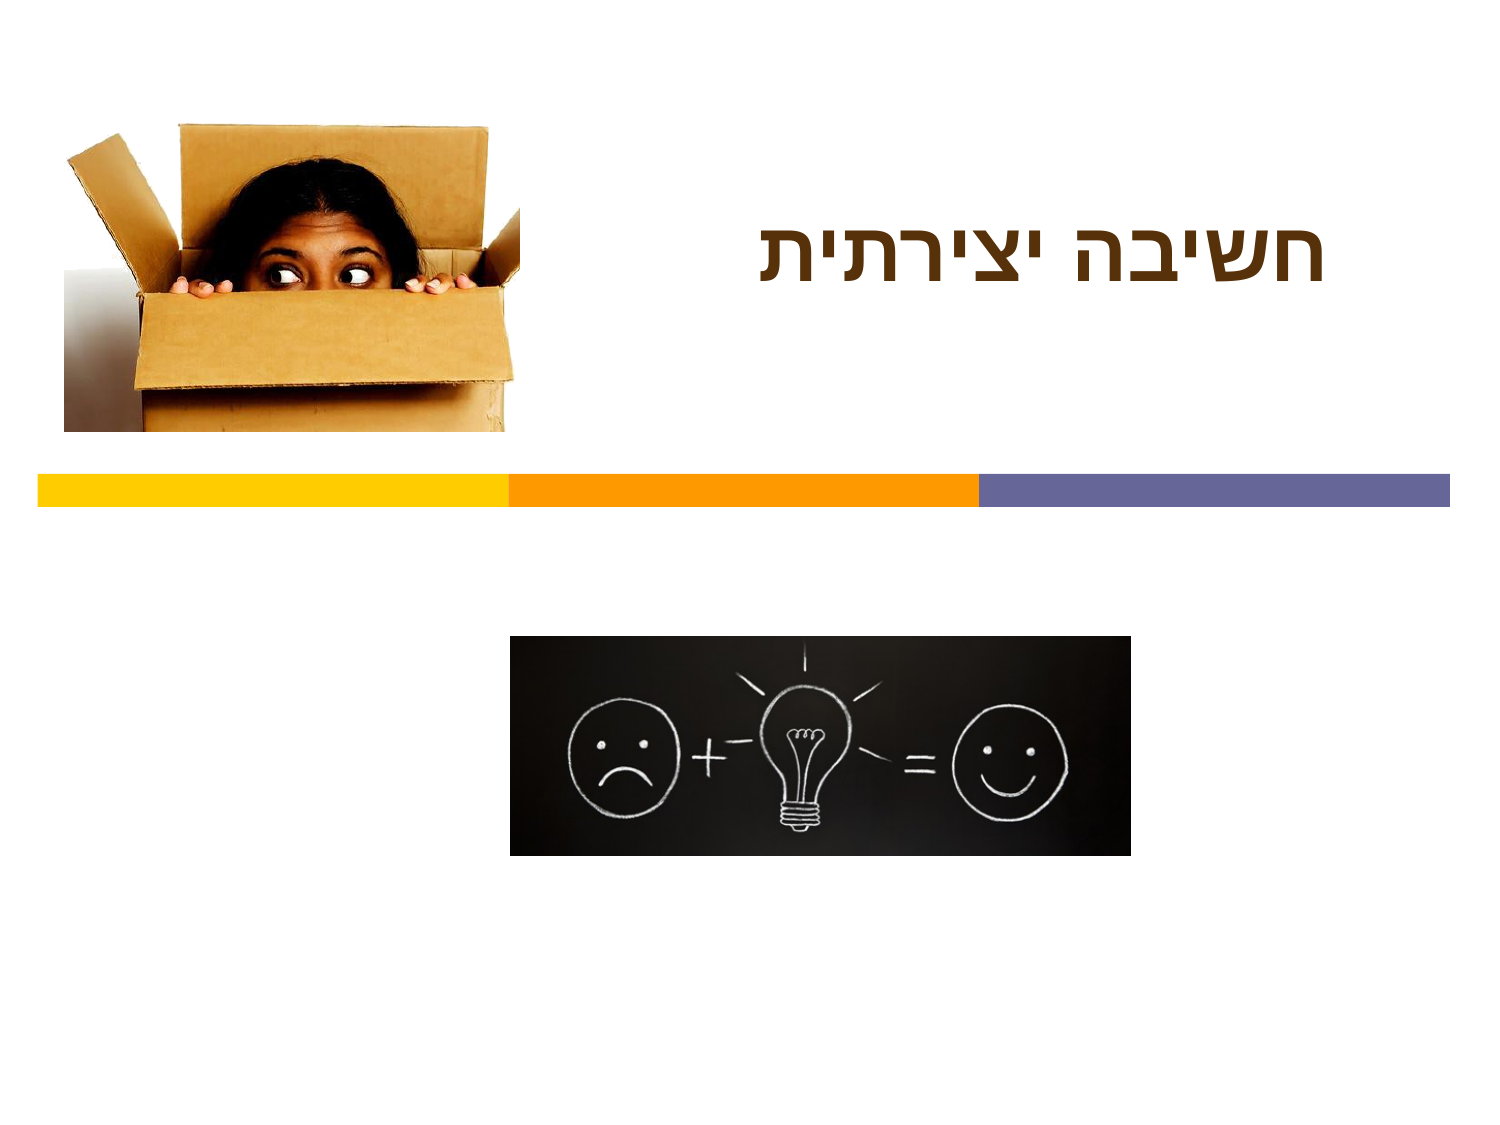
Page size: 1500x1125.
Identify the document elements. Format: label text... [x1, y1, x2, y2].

picture [63, 112, 520, 433]
text_box חשיבה יצירתית [744, 153, 1500, 343]
picture [510, 636, 1131, 857]
